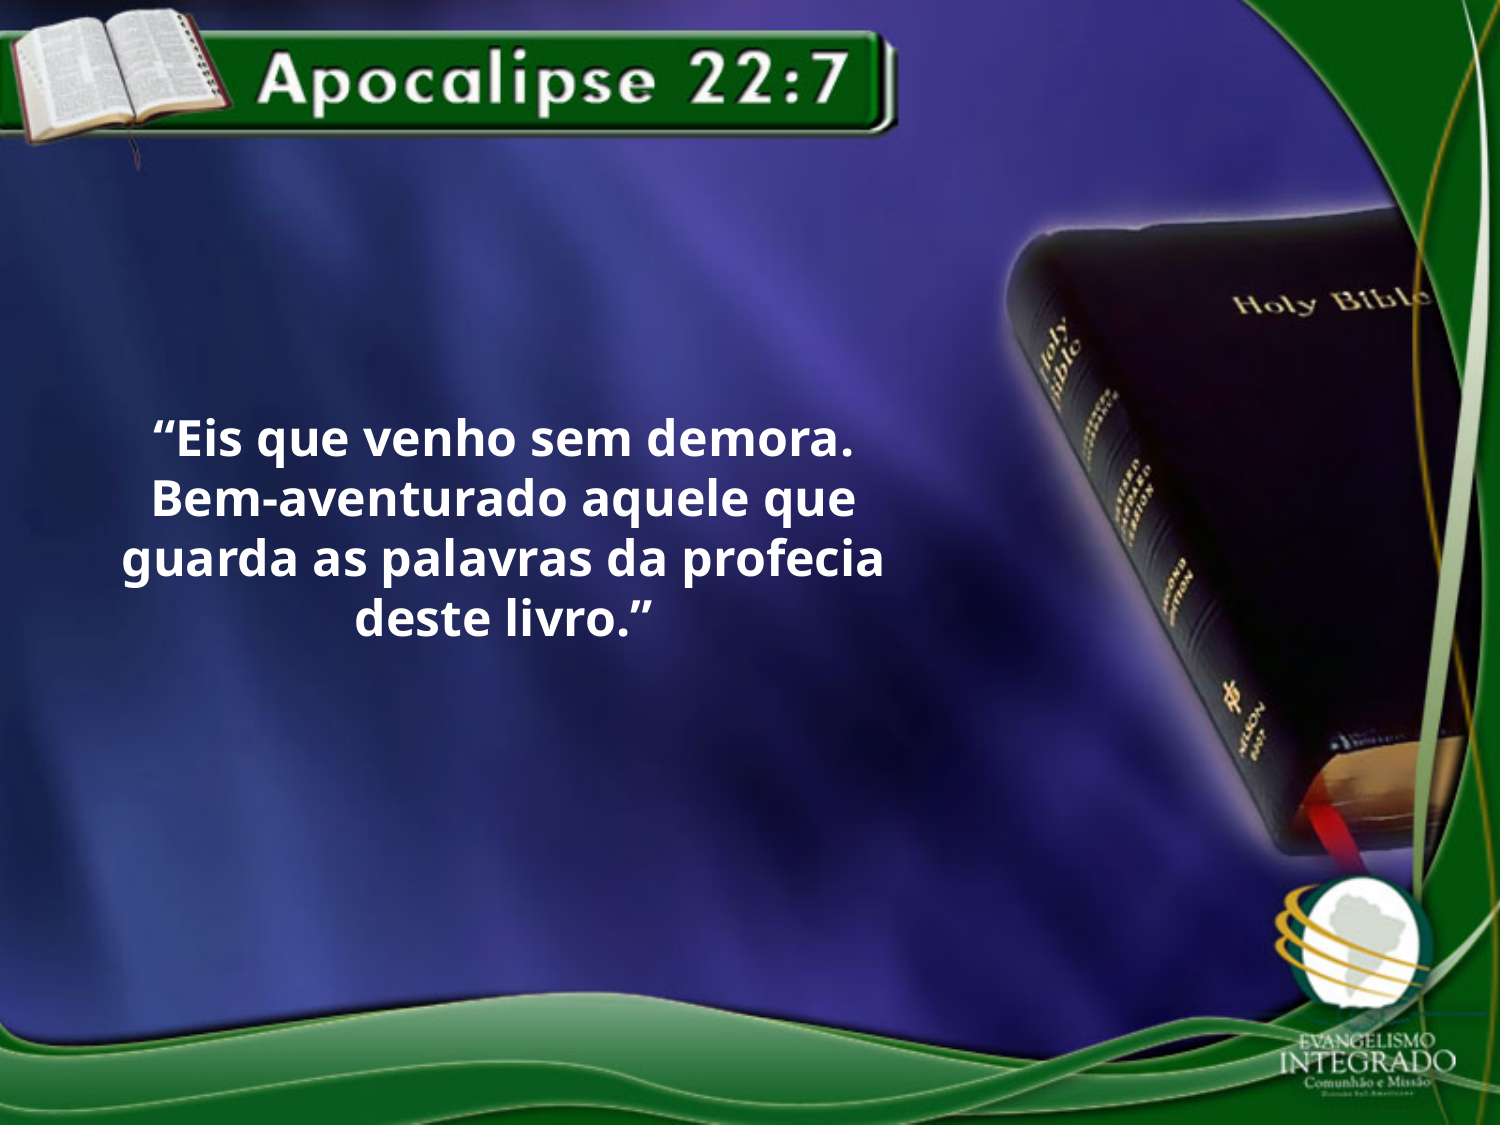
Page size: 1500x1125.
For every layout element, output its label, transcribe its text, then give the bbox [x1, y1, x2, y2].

text_box “Eis que venho sem demora. Bem-aventurado aquele que guarda as palavras da profecia deste livro.” [81, 398, 926, 654]
picture [0, 0, 1500, 1125]
